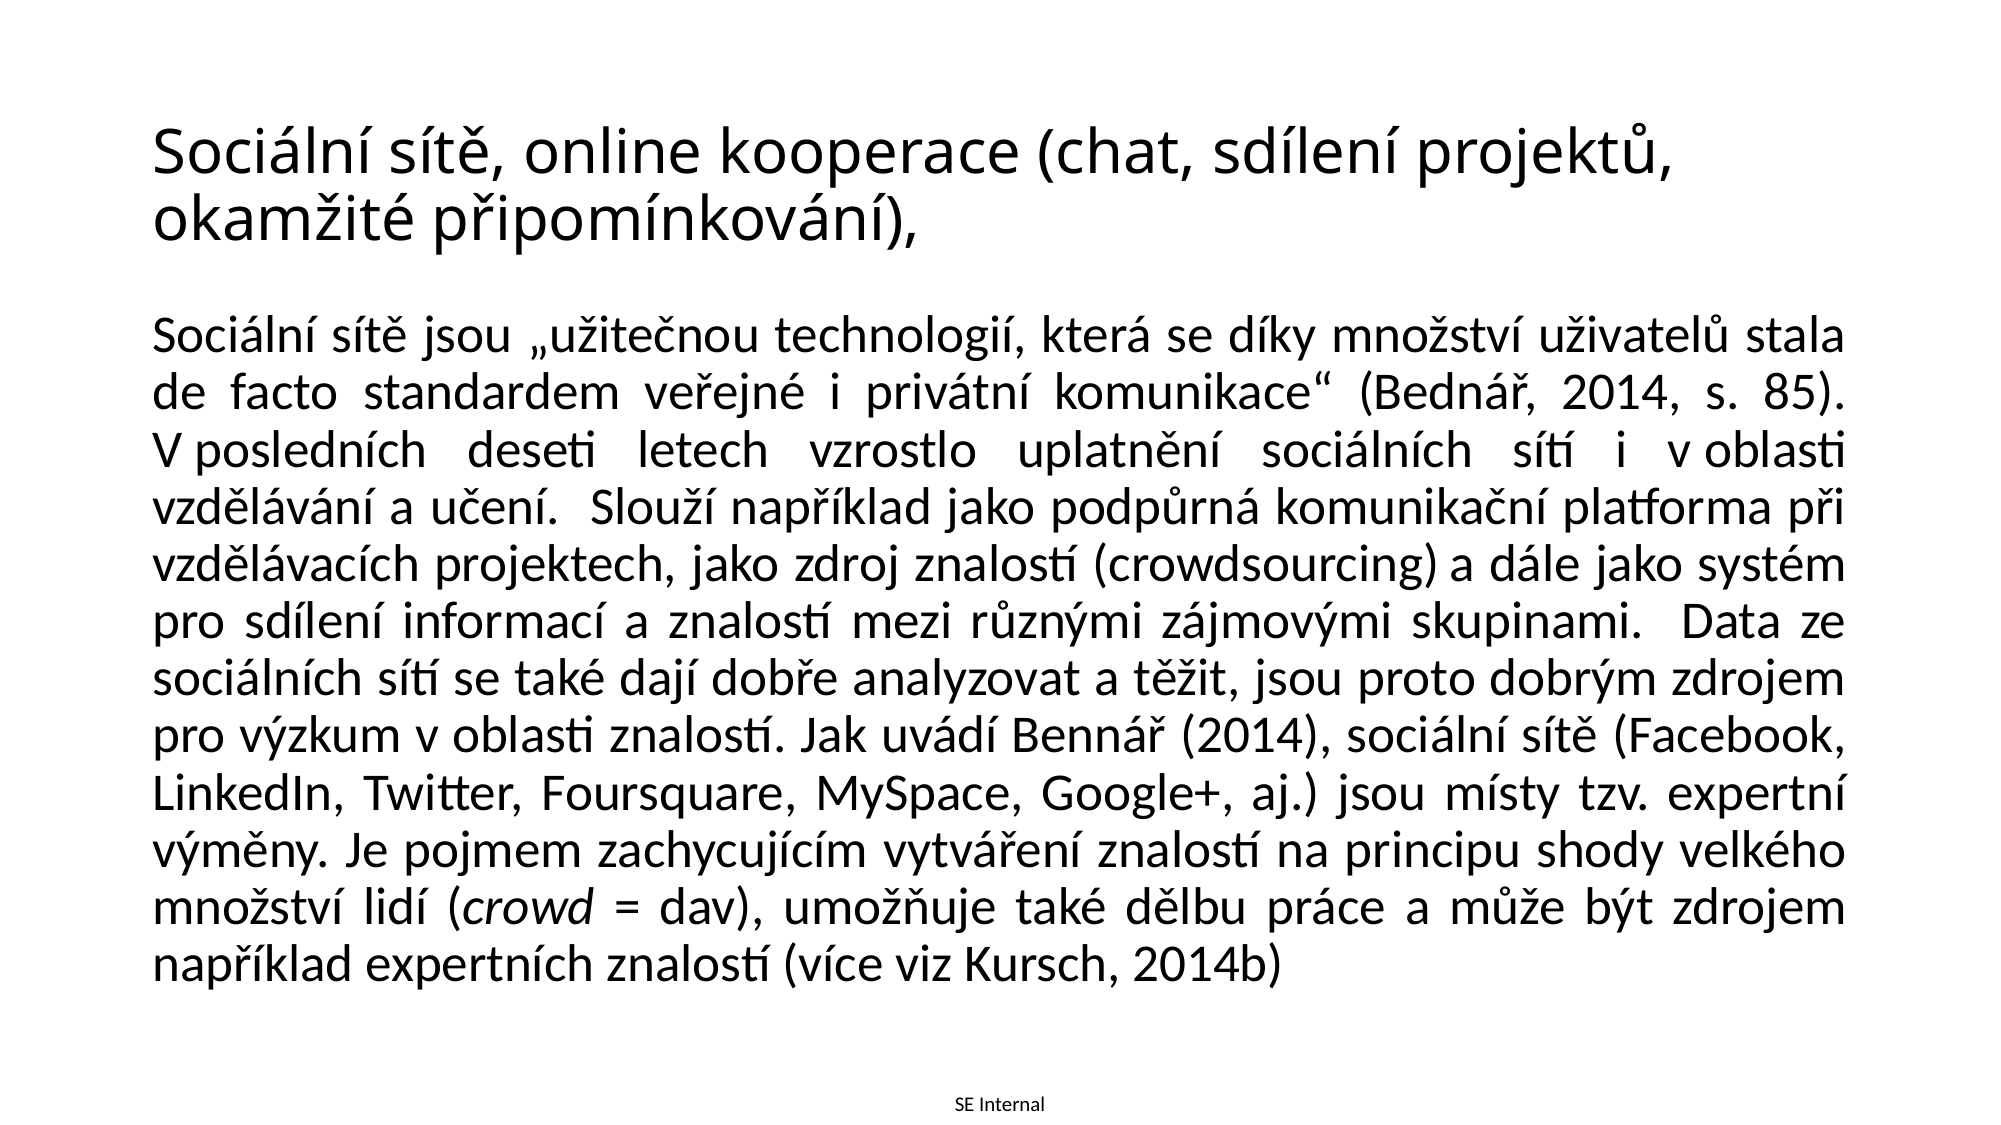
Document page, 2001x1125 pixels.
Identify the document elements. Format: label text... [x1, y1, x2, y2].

title Sociální sítě, online kooperace (chat, sdílení projektů, okamžité připomínkování), [137, 111, 1863, 299]
list Sociální sítě jsou „užitečnou technologií, která se díky množství uživatelů stala de facto standardem veřejné i privátní komunikace“ (Bednář, 2014, s. 85). V posledních deseti letech vzrostlo uplatnění sociálních sítí i v oblasti vzdělávání a učení. Slouží například jako podpůrná komunikační platforma při vzdělávacích projektech, jako zdroj znalostí (crowdsourcing) a dále jako systém pro sdílení informací a znalostí mezi různými zájmovými skupinami. Data ze sociálních sítí se také dají dobře analyzovat a těžit, jsou proto dobrým zdrojem pro výzkum v oblasti znalostí. Jak uvádí Bennář (2014), sociální sítě (Facebook, LinkedIn, Twitter, Foursquare, MySpace, Google+, aj.) jsou místy tzv. expertní výměny. Je pojmem zachycujícím vytváření znalostí na principu shody velkého množství lidí (crowd = dav), umožňuje také dělbu práce a může být zdrojem například expertních znalostí (více viz Kursch, 2014b) [137, 299, 1863, 1014]
